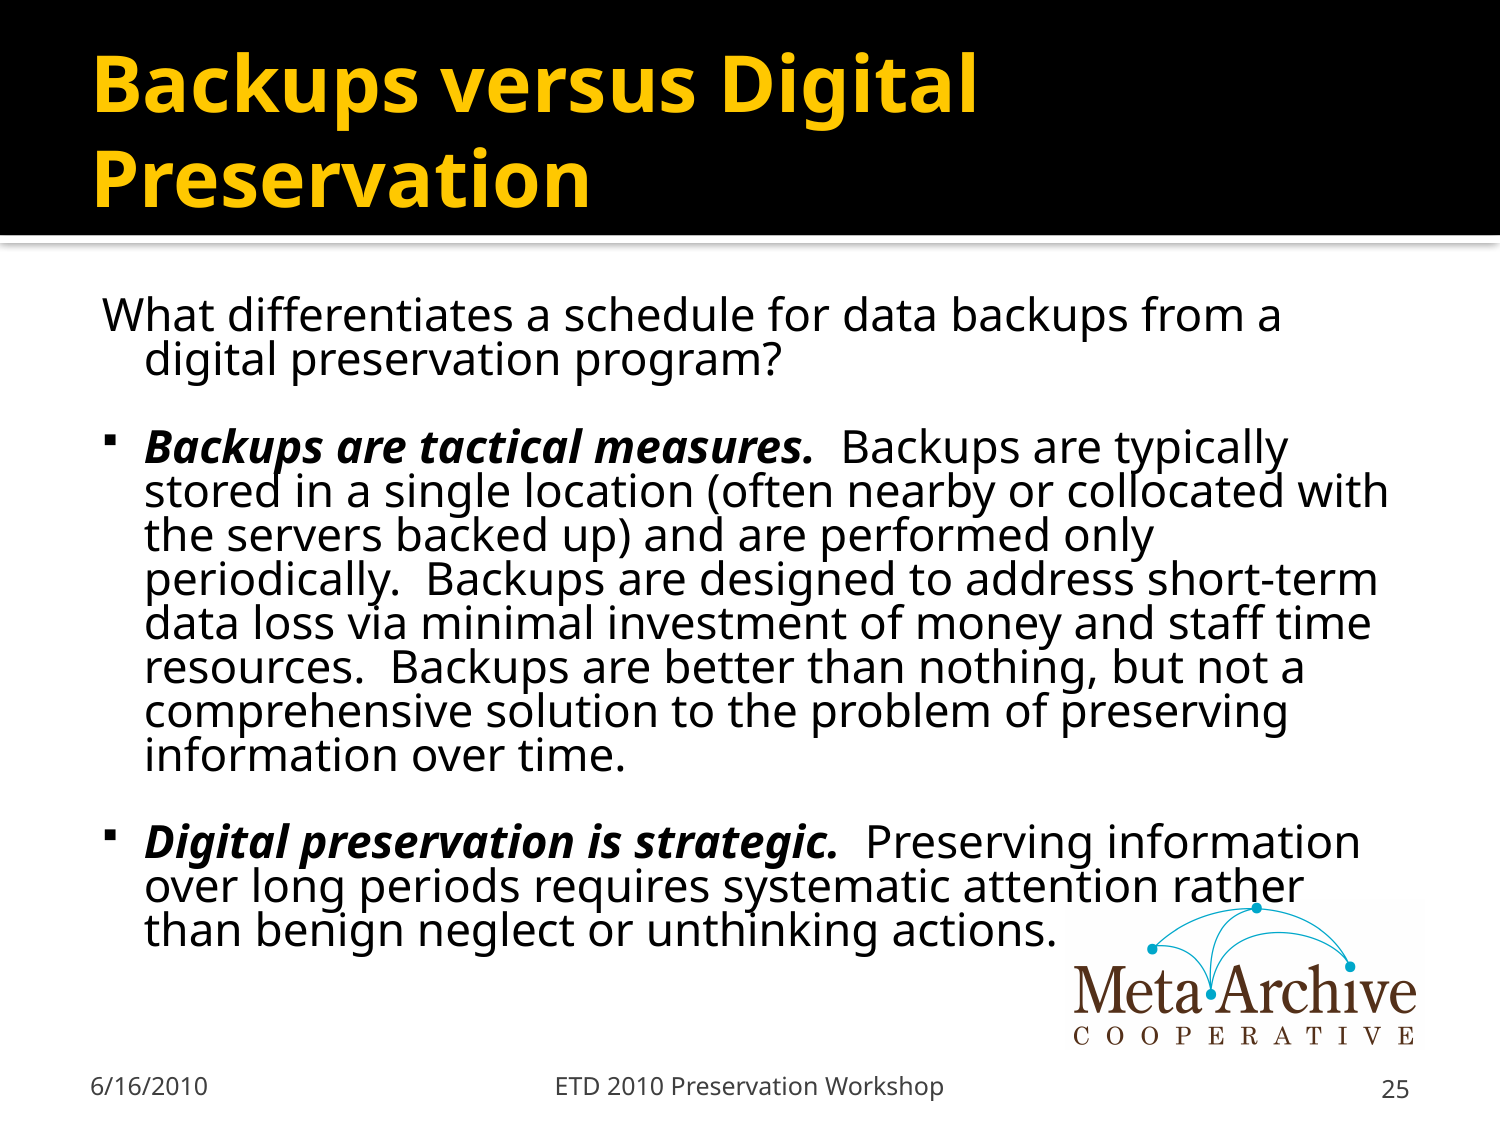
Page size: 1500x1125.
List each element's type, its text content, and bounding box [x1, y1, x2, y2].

footer ETD 2010 Preservation Workshop [75, 1062, 1345, 1108]
slide_number 25 [1345, 1062, 1425, 1108]
list What differentiates a schedule for data backups from a digital preservation program? Backups are tactical measures. Backups are typically stored in a single location (often nearby or collocated with the servers backed up) and are performed only periodically. Backups are designed to address short-term data loss via minimal investment of money and staff time resources. Backups are better than nothing, but not a comprehensive solution to the problem of preserving information over time. Digital preservation is strategic. Preserving information over long periods requires systematic attention rather than benign neglect or unthinking actions. [74, 281, 1426, 976]
title Backups versus Digital Preservation [75, 25, 1425, 231]
picture [1065, 976, 1425, 1050]
